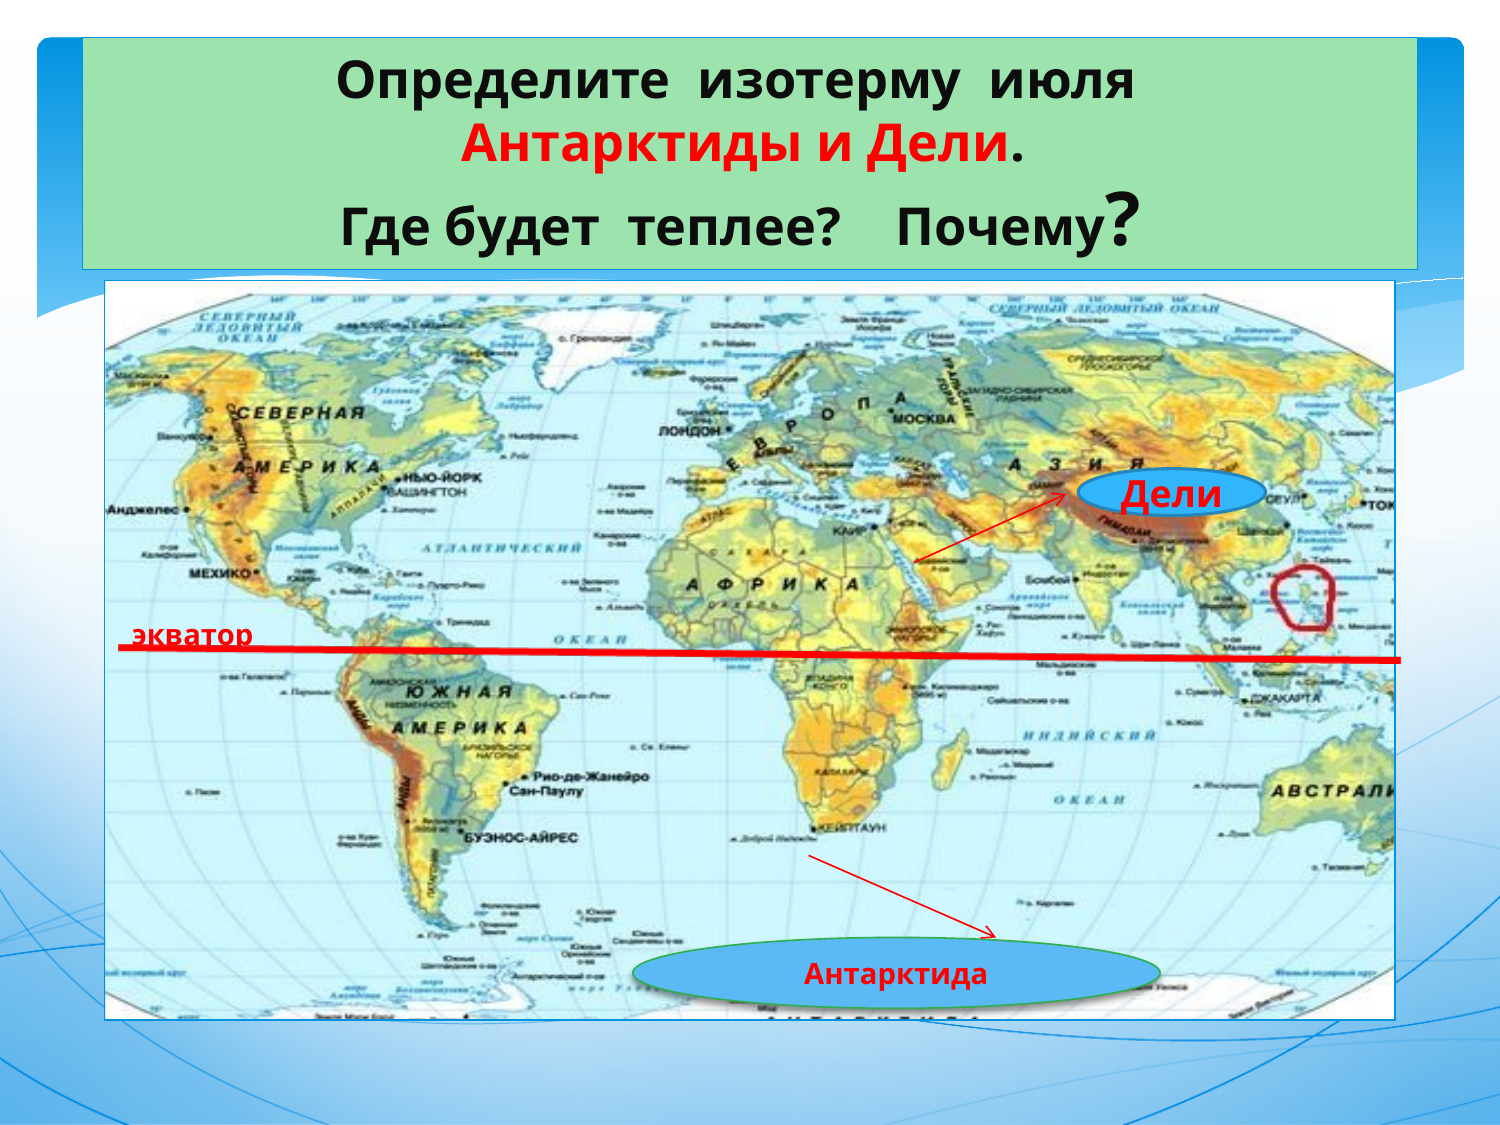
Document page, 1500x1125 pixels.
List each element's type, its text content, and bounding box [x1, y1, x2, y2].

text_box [808, 855, 997, 938]
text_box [913, 493, 1067, 563]
title Определите изотерму июля Антарктиды и Дели. Где будет теплее? Почему? [82, 37, 1418, 270]
picture [106, 282, 1402, 1018]
